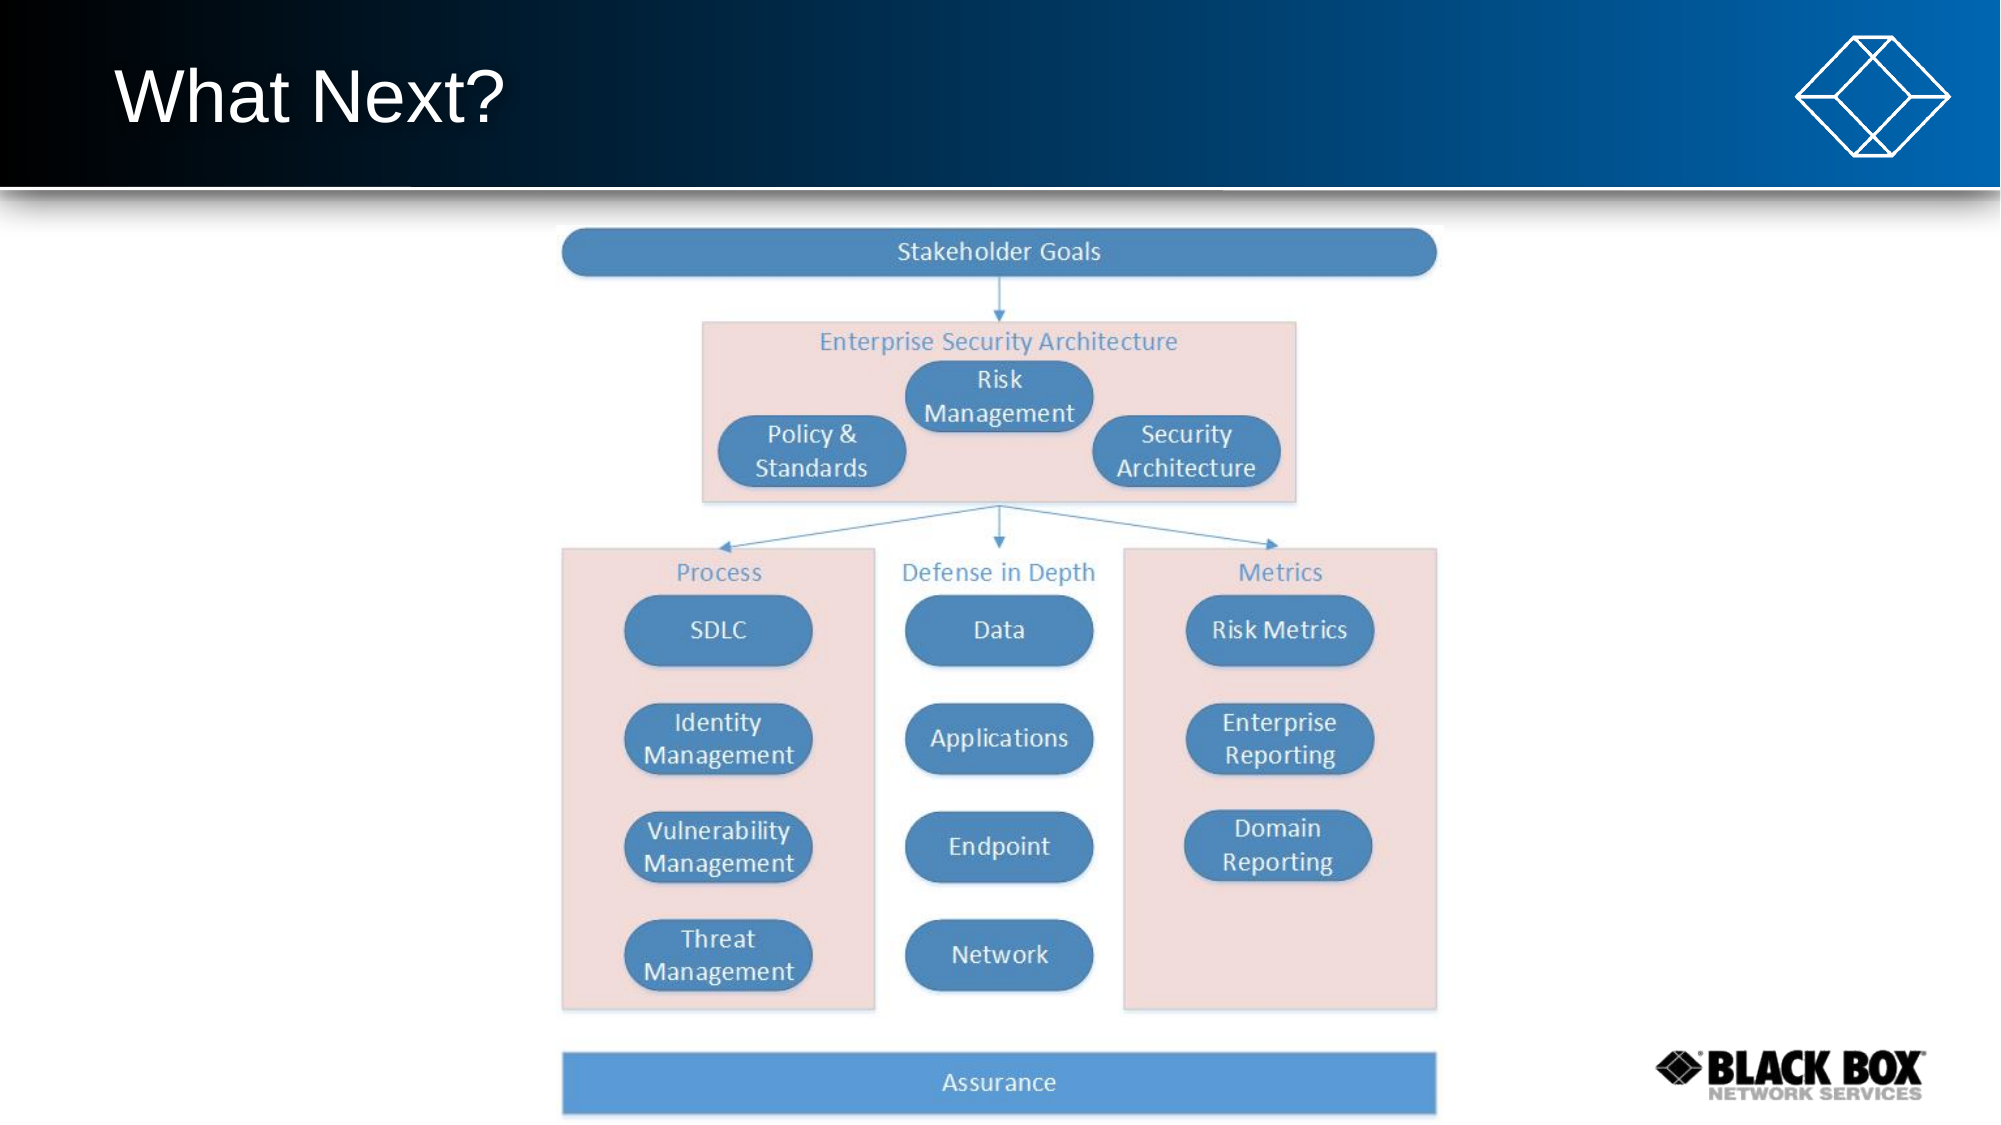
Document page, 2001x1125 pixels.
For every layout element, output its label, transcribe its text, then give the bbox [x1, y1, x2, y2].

picture [1900, 33, 1954, 159]
title What Next? [99, 6, 1900, 195]
picture [1650, 1042, 1934, 1109]
picture [555, 224, 1445, 1125]
